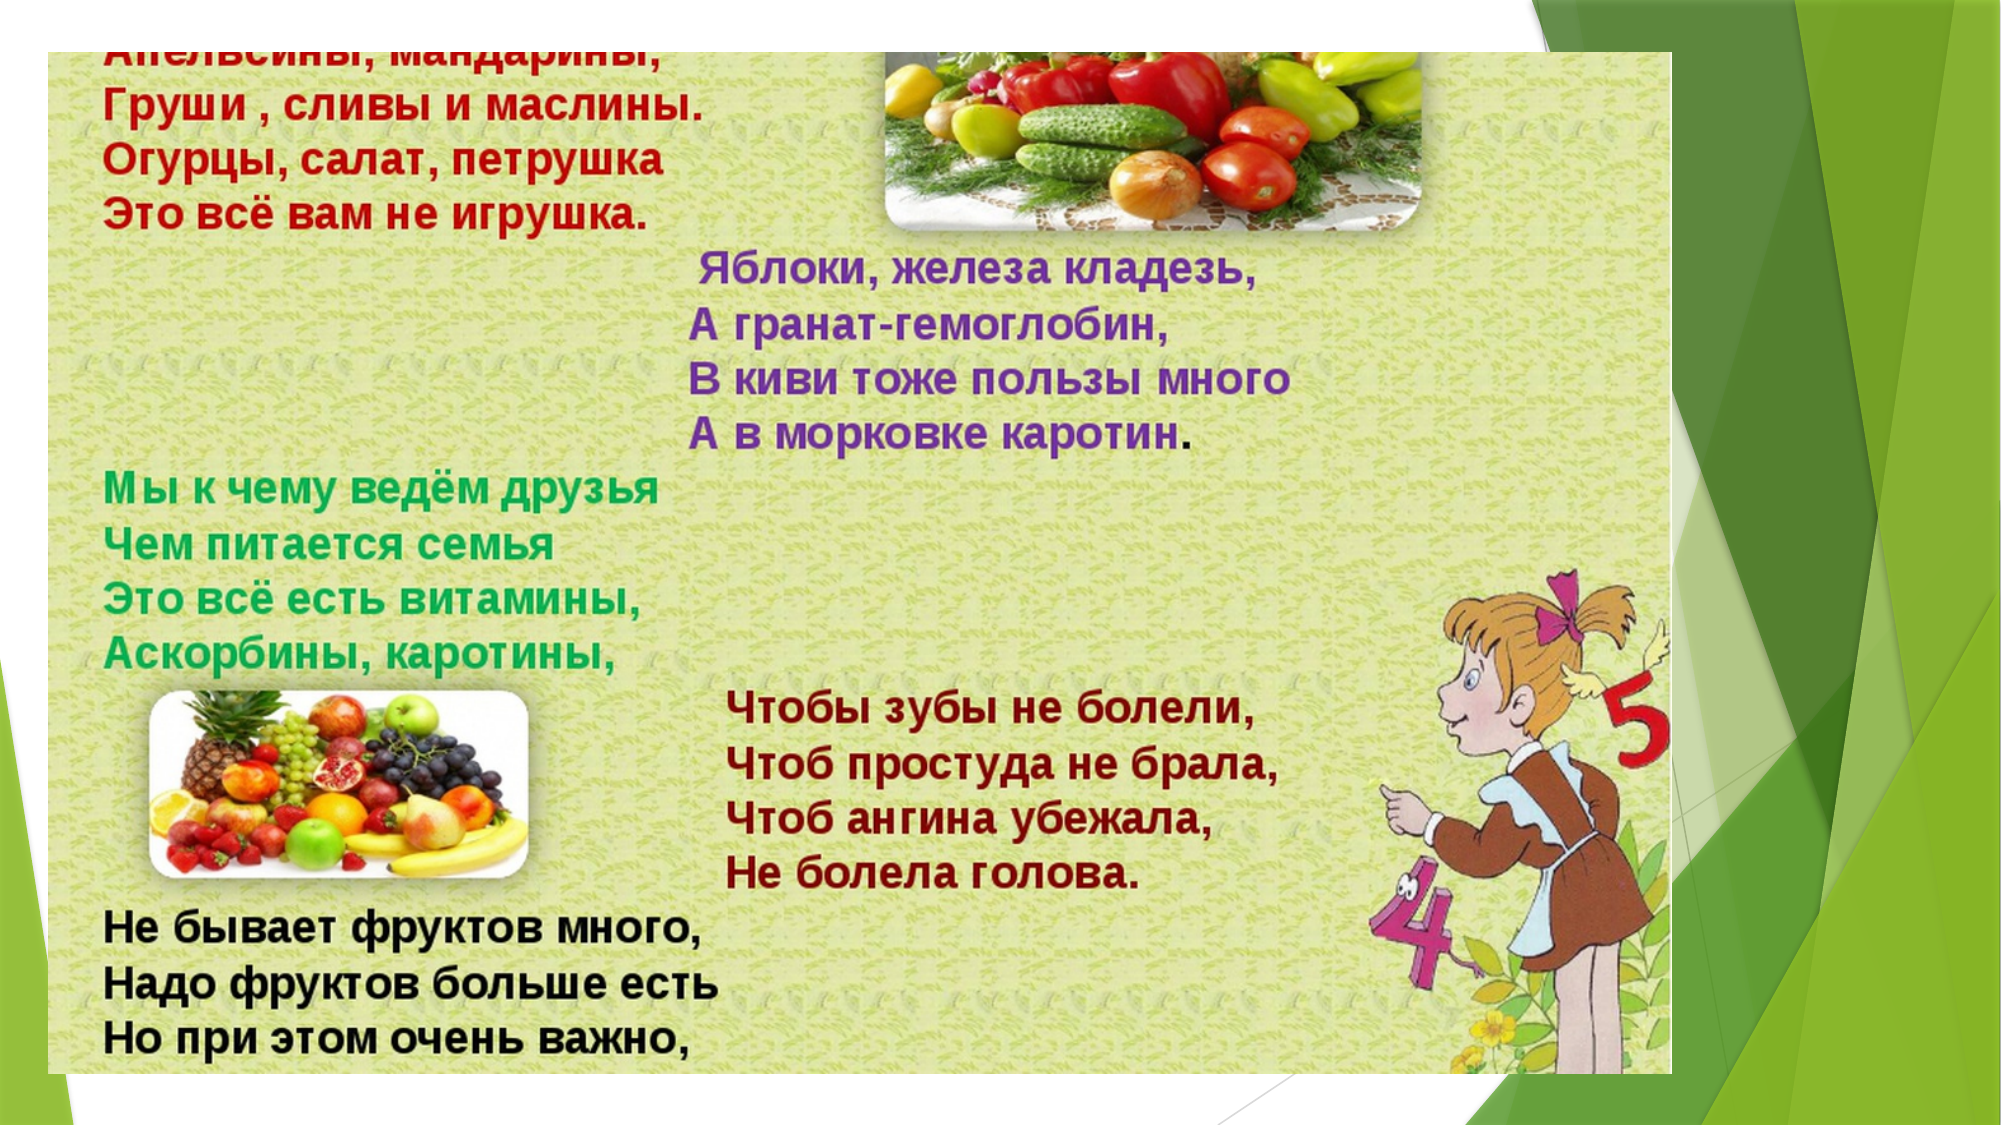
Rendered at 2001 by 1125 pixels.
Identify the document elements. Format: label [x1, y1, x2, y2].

picture [48, 51, 1672, 1075]
